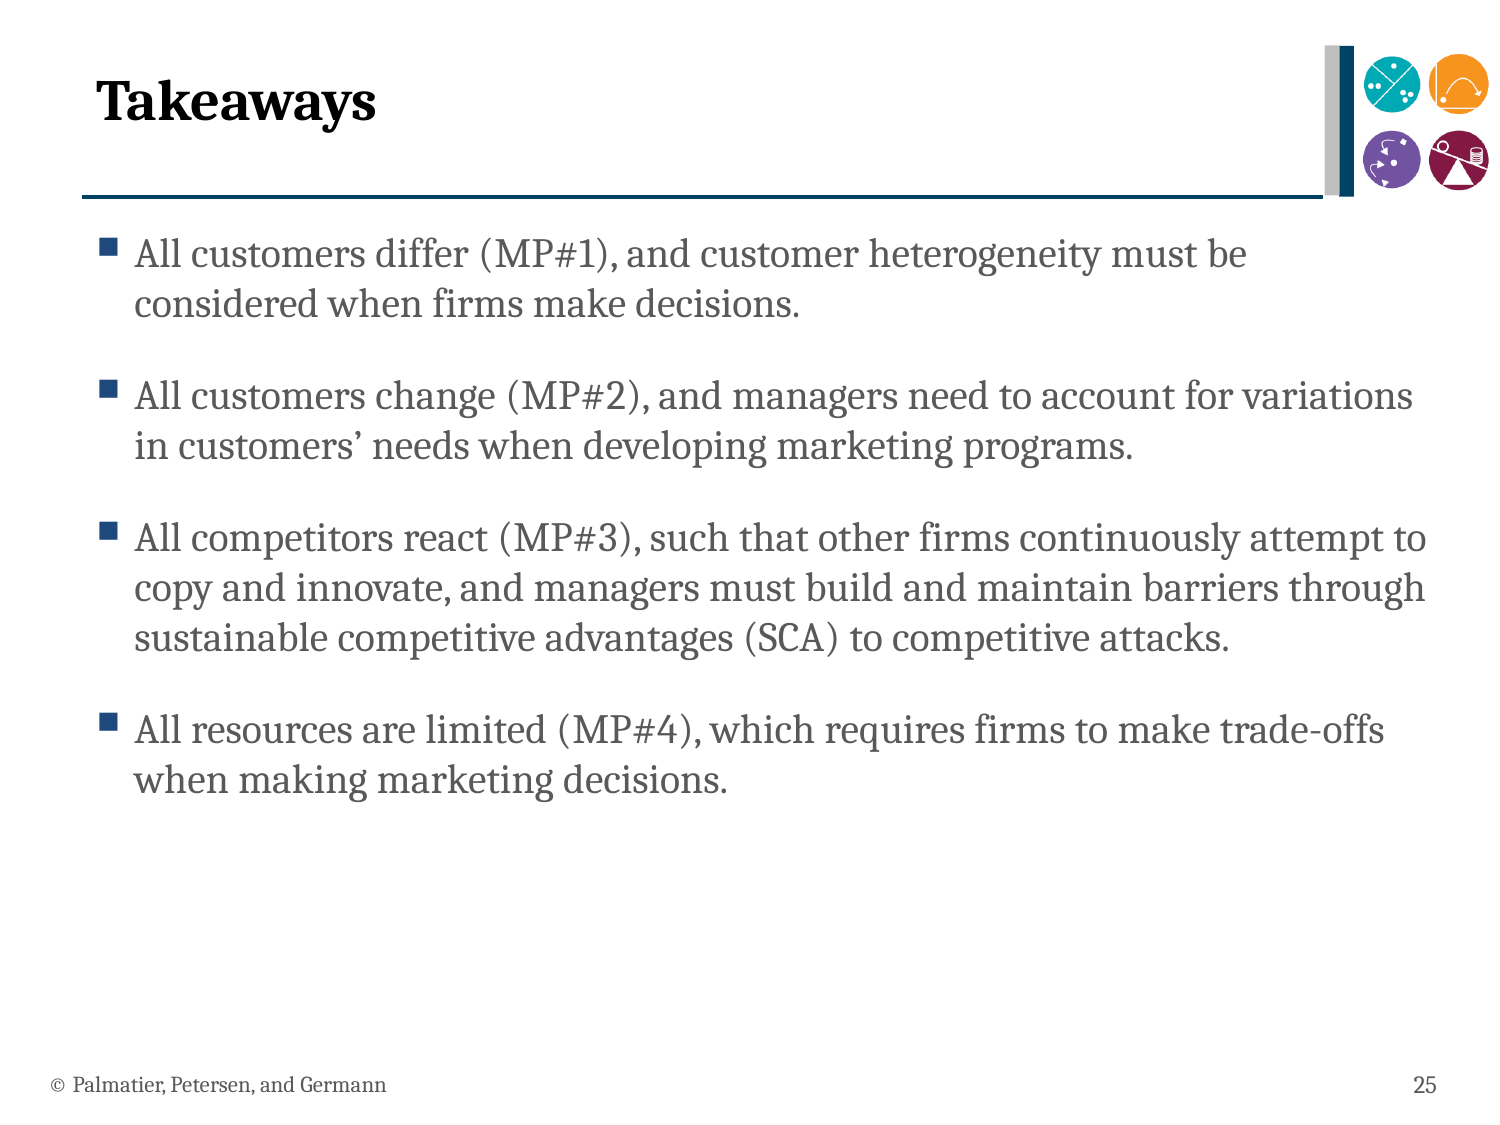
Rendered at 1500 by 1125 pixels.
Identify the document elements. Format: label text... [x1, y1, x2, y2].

picture [1357, 45, 1496, 118]
list All customers differ (MP#1), and customer heterogeneity must be considered when firms make decisions. All customers change (MP#2), and managers need to account for variations in customers’ needs when developing marketing programs. All competitors react (MP#3), such that other firms continuously attempt to copy and innovate, and managers must build and maintain barriers through sustainable competitive advantages (SCA) to competitive attacks. All resources are limited (MP#4), which requires firms to make trade-offs when making marketing decisions. [81, 218, 1453, 1031]
title Takeaways [81, 54, 1322, 186]
slide_number 25 [1361, 1053, 1453, 1114]
picture [1357, 123, 1497, 194]
footer © Palmatier, Petersen, and Germann [33, 1053, 1038, 1114]
